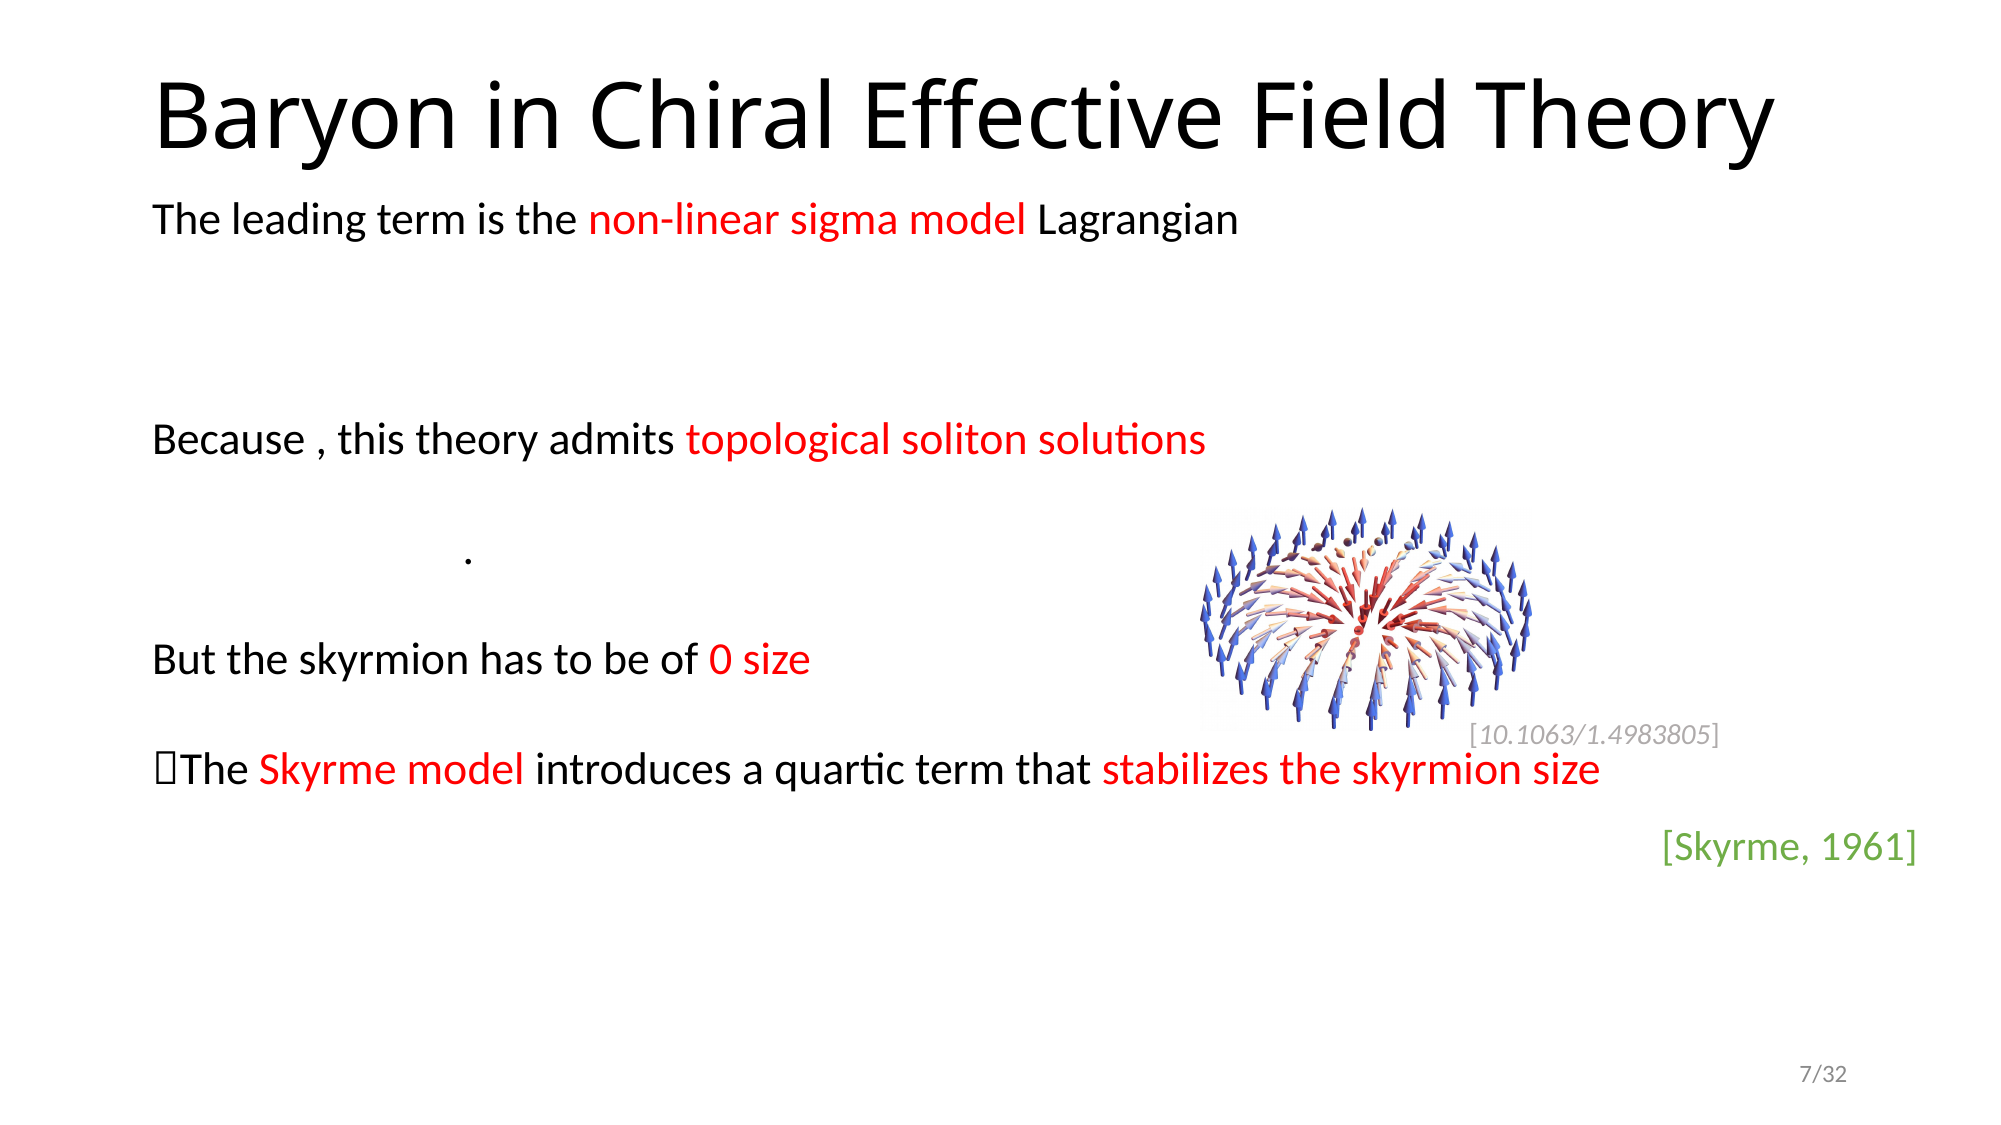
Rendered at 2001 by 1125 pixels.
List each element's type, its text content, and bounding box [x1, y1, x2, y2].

text_box [10.1063/1.4983805] [1454, 707, 1821, 758]
text_box Baryon in Chiral Effective Field Theory [137, 9, 1863, 228]
picture [1200, 507, 1532, 731]
text_box [Skyrme, 1961] [1646, 810, 1946, 876]
slide_number 7/32 [1412, 1042, 1863, 1103]
